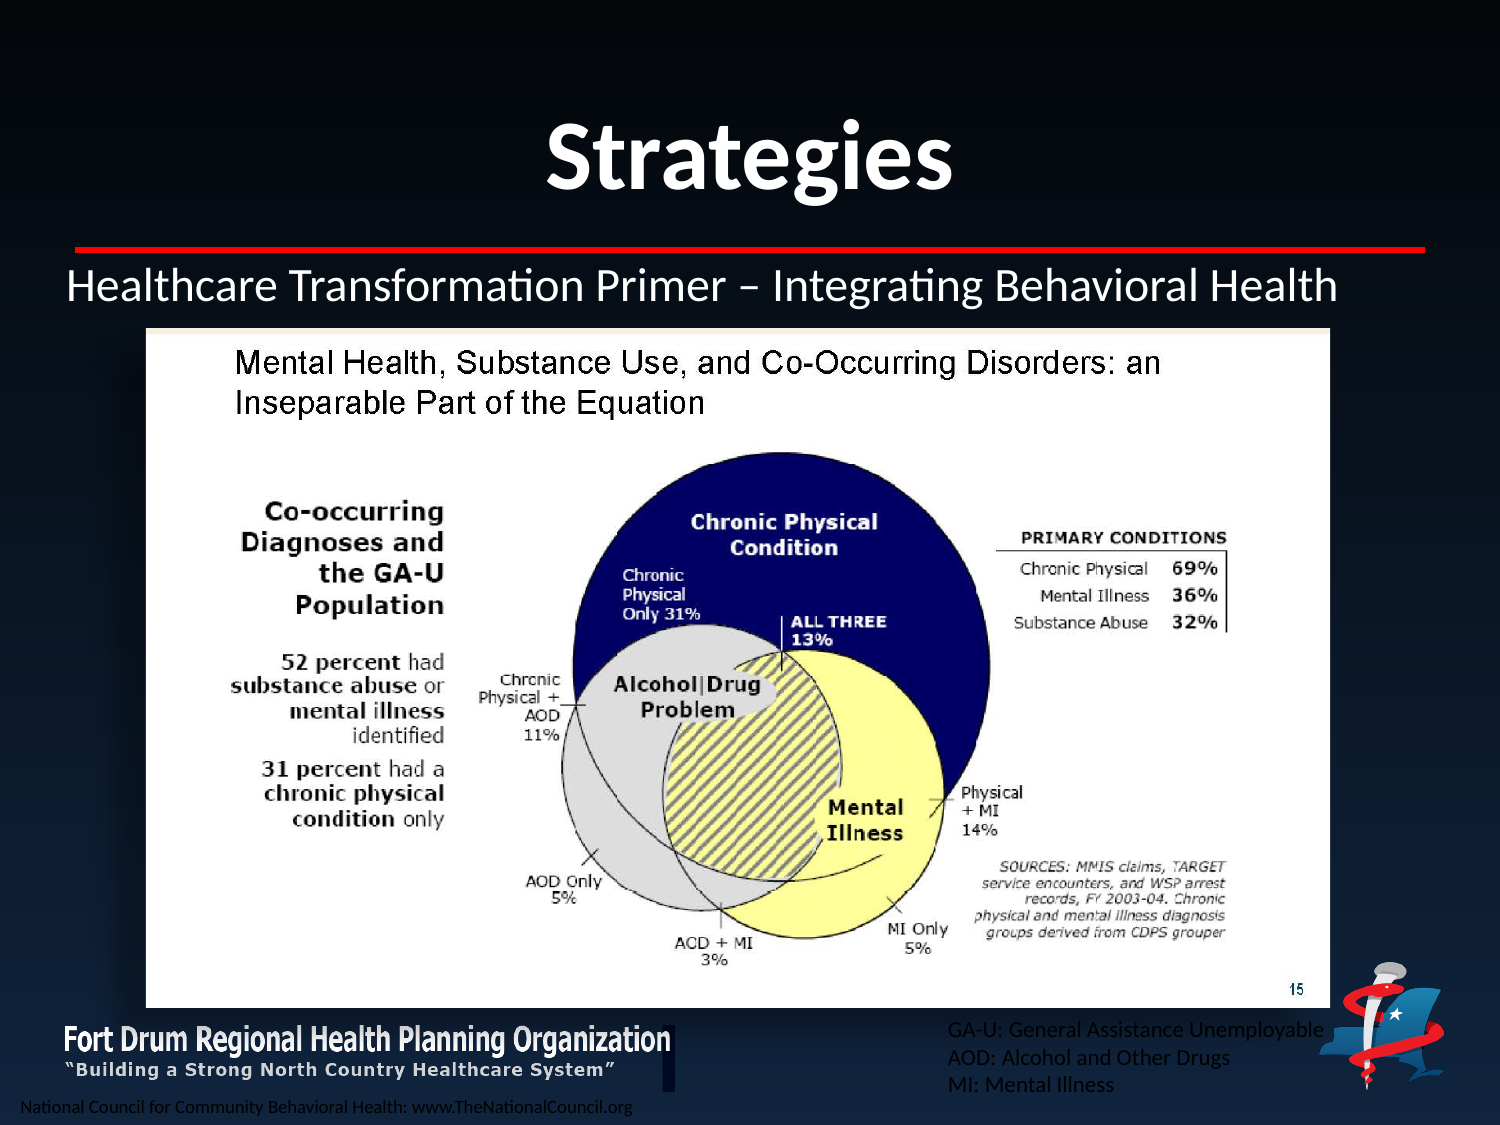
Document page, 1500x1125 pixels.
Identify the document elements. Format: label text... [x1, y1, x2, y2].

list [145, 328, 1331, 1008]
picture [62, 1025, 675, 1092]
text_box National Council for Community Behavioral Health: www.TheNationalCouncil.org [5, 1087, 648, 1125]
text_box Strategies [0, 59, 1500, 240]
text_box GA-U: General Assistance Unemployable AOD: Alcohol and Other Drugs MI: Mental Illness [933, 1007, 1341, 1105]
text_box Healthcare Transformation Primer – Integrating Behavioral Health [50, 188, 1425, 376]
picture [1331, 955, 1449, 1100]
